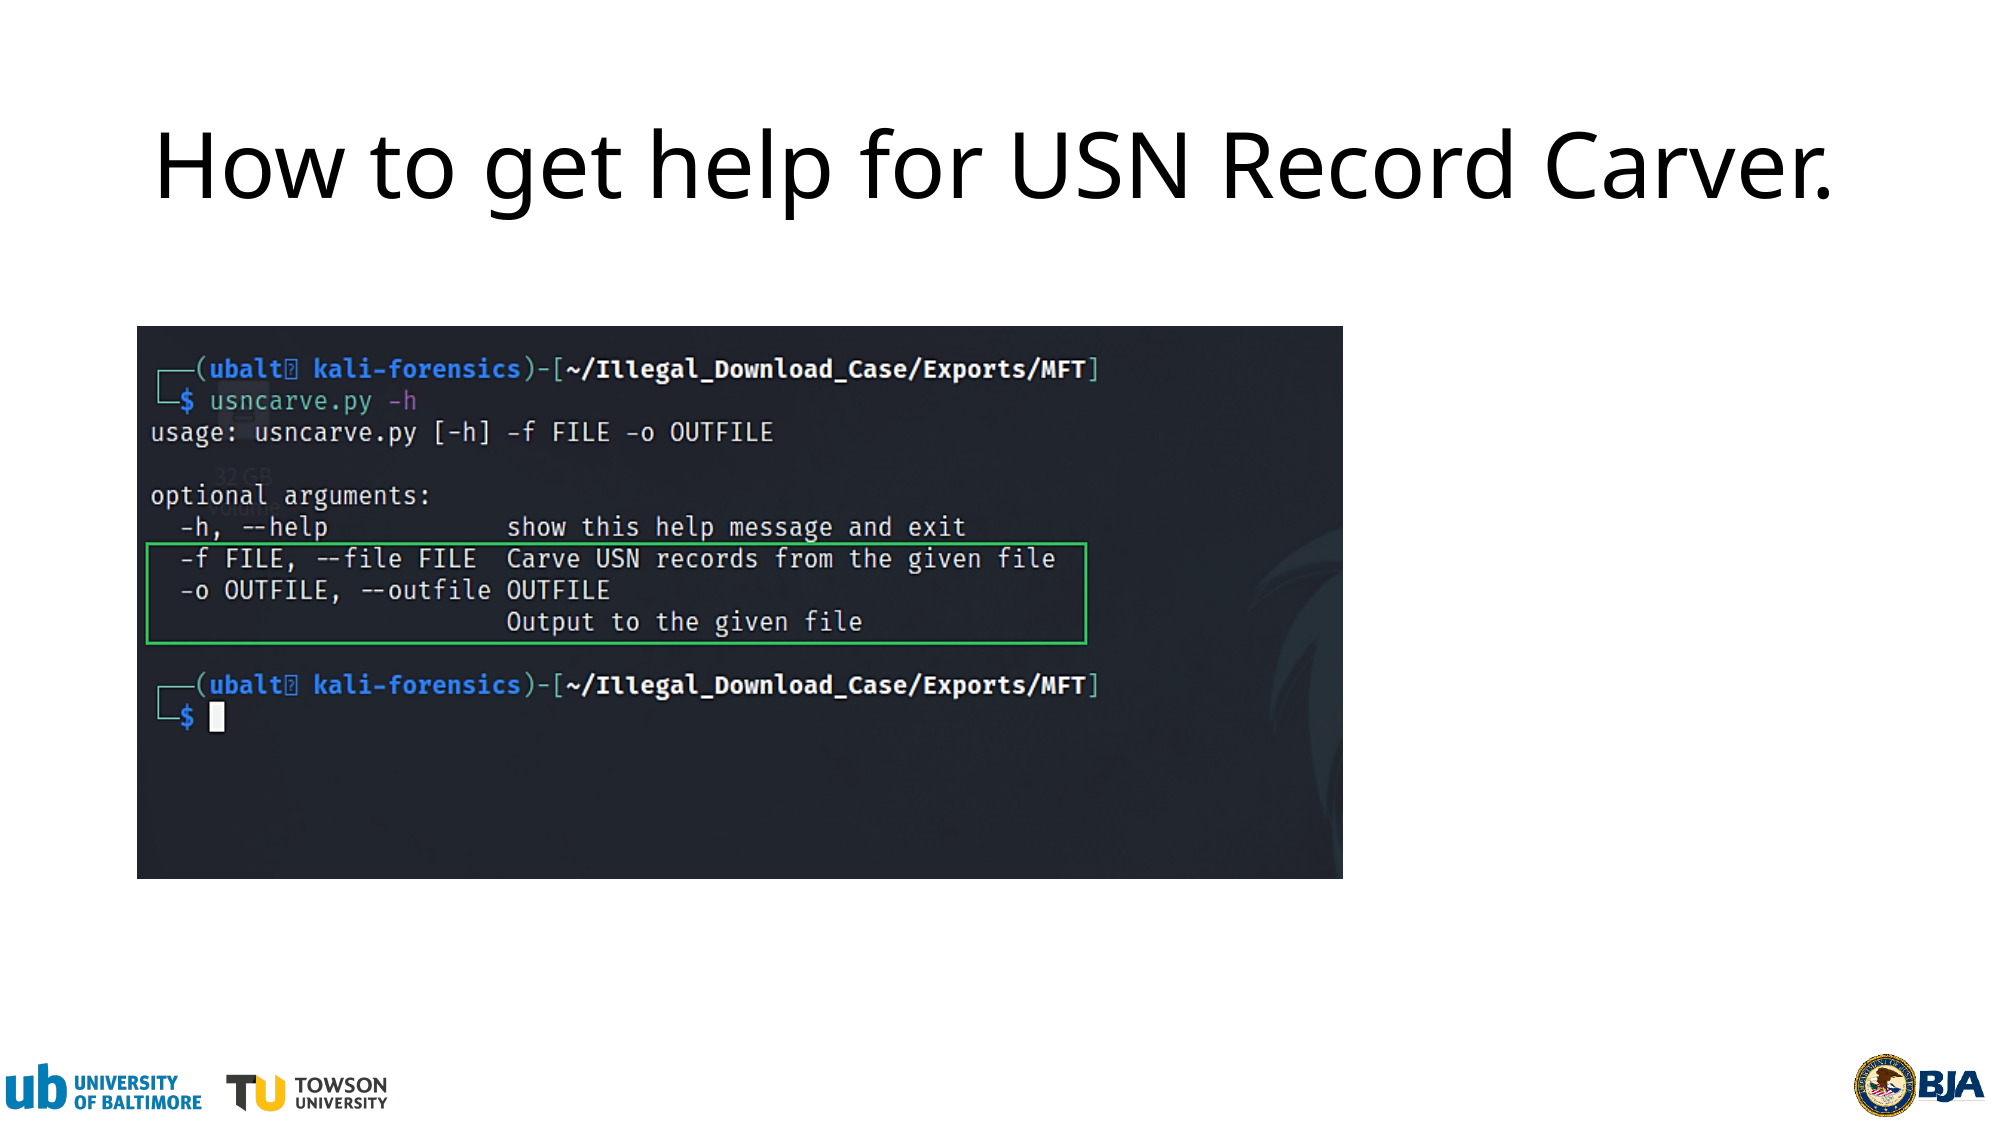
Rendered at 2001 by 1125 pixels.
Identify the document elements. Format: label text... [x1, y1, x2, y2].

picture [0, 1031, 407, 1125]
picture [1854, 1054, 1986, 1117]
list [137, 326, 1343, 879]
title How to get help for USN Record Carver. [137, 59, 1863, 278]
